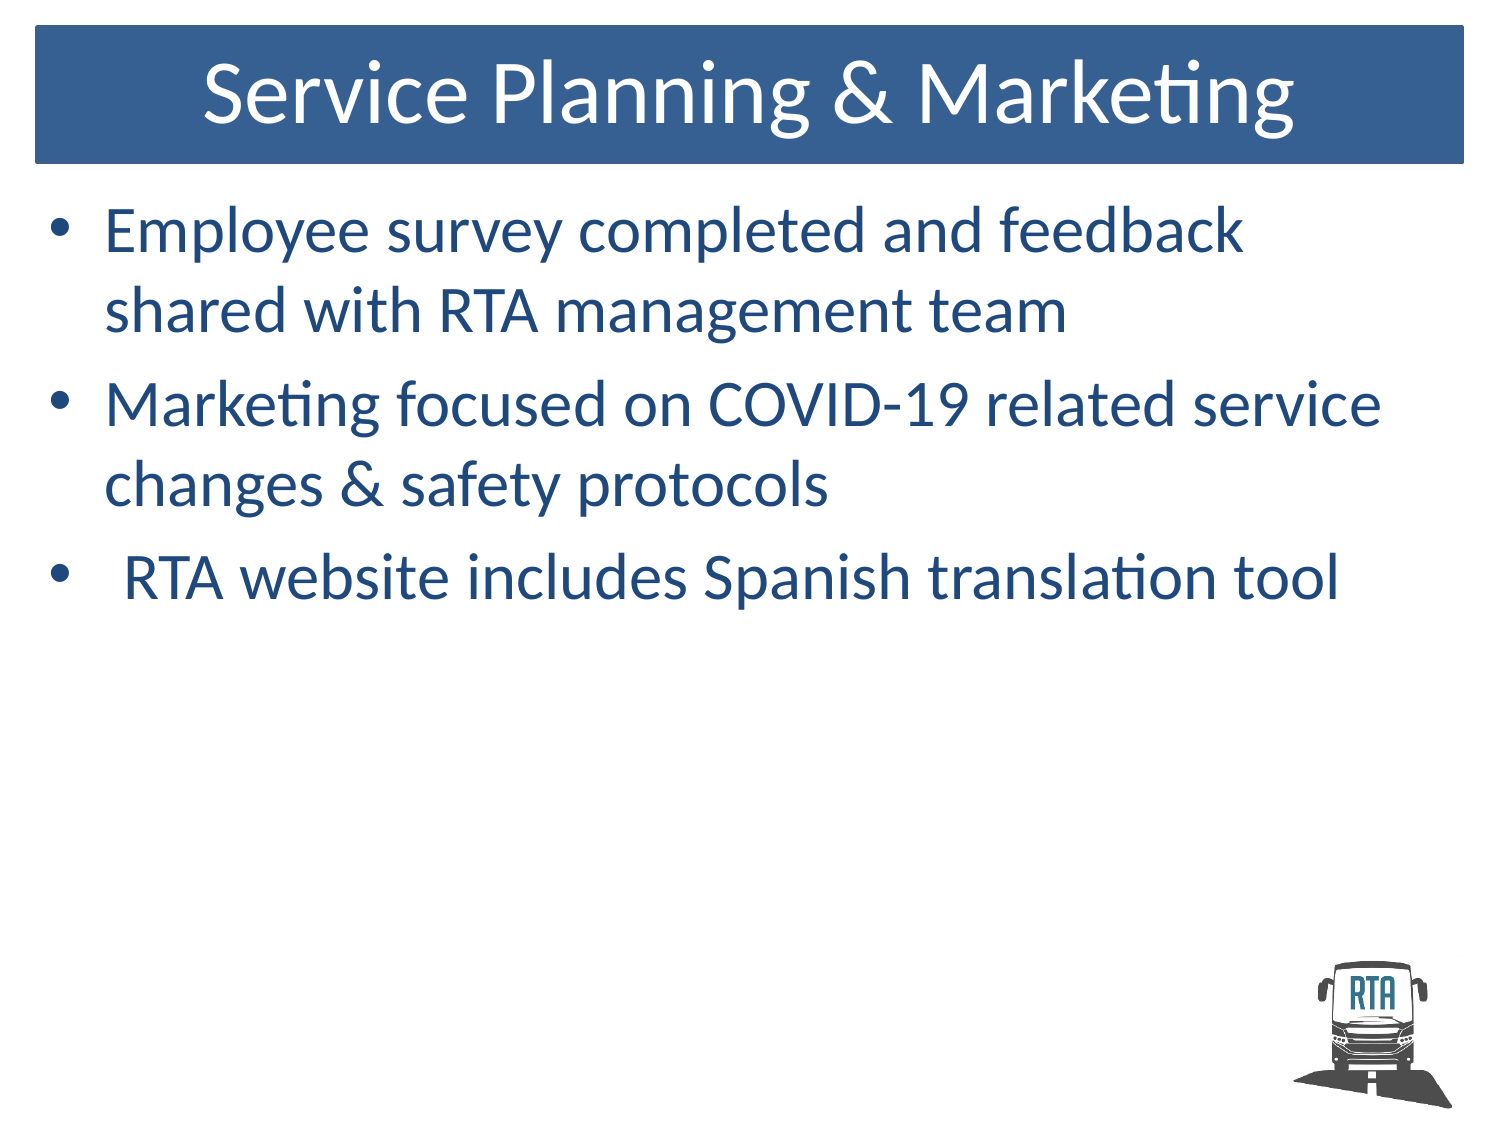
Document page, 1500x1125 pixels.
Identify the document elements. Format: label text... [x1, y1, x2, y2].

picture [1287, 953, 1463, 1119]
text_box Service Planning & Marketing [37, 24, 1463, 150]
text_box Employee survey completed and feedback shared with RTA management team Marketing focused on COVID-19 related service changes & safety protocols RTA website includes Spanish translation tool [33, 178, 1459, 714]
text_box [35, 25, 1464, 164]
